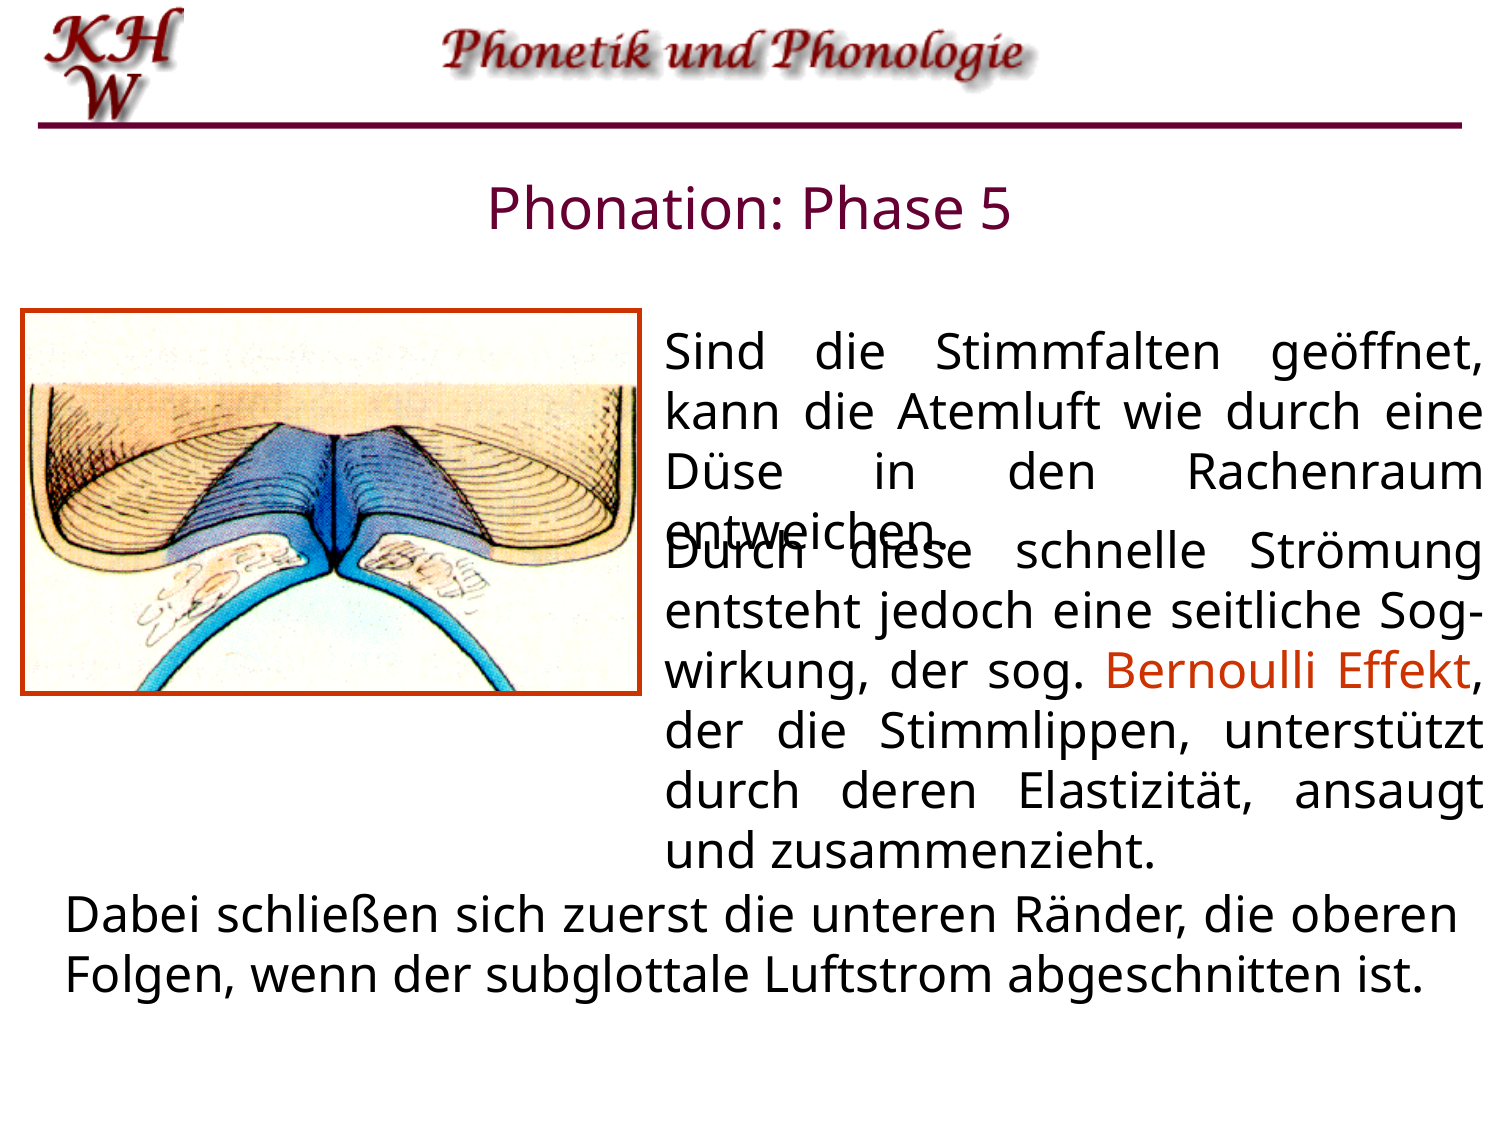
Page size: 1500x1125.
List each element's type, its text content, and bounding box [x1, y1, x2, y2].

text_box Dabei schließen sich zuerst die unteren Ränder, die oberen Folgen, wenn der subglottale Luftstrom abgeschnitten ist. [49, 874, 1475, 1010]
text_box Durch diese schnelle Strömung entsteht jedoch eine seitliche Sog-wirkung, der sog. Bernoulli Effekt, der die Stimmlippen, unterstützt durch deren Elastizität, ansaugt und zusammenzieht. [650, 510, 1500, 886]
picture [24, 312, 638, 692]
picture [42, 2, 184, 122]
text_box Sind die Stimmfalten geöffnet, kann die Atemluft wie durch eine Düse in den Rachenraum entweichen. [650, 312, 1500, 510]
picture [442, 18, 1046, 105]
title Phonation: Phase 5 [41, 125, 1459, 288]
